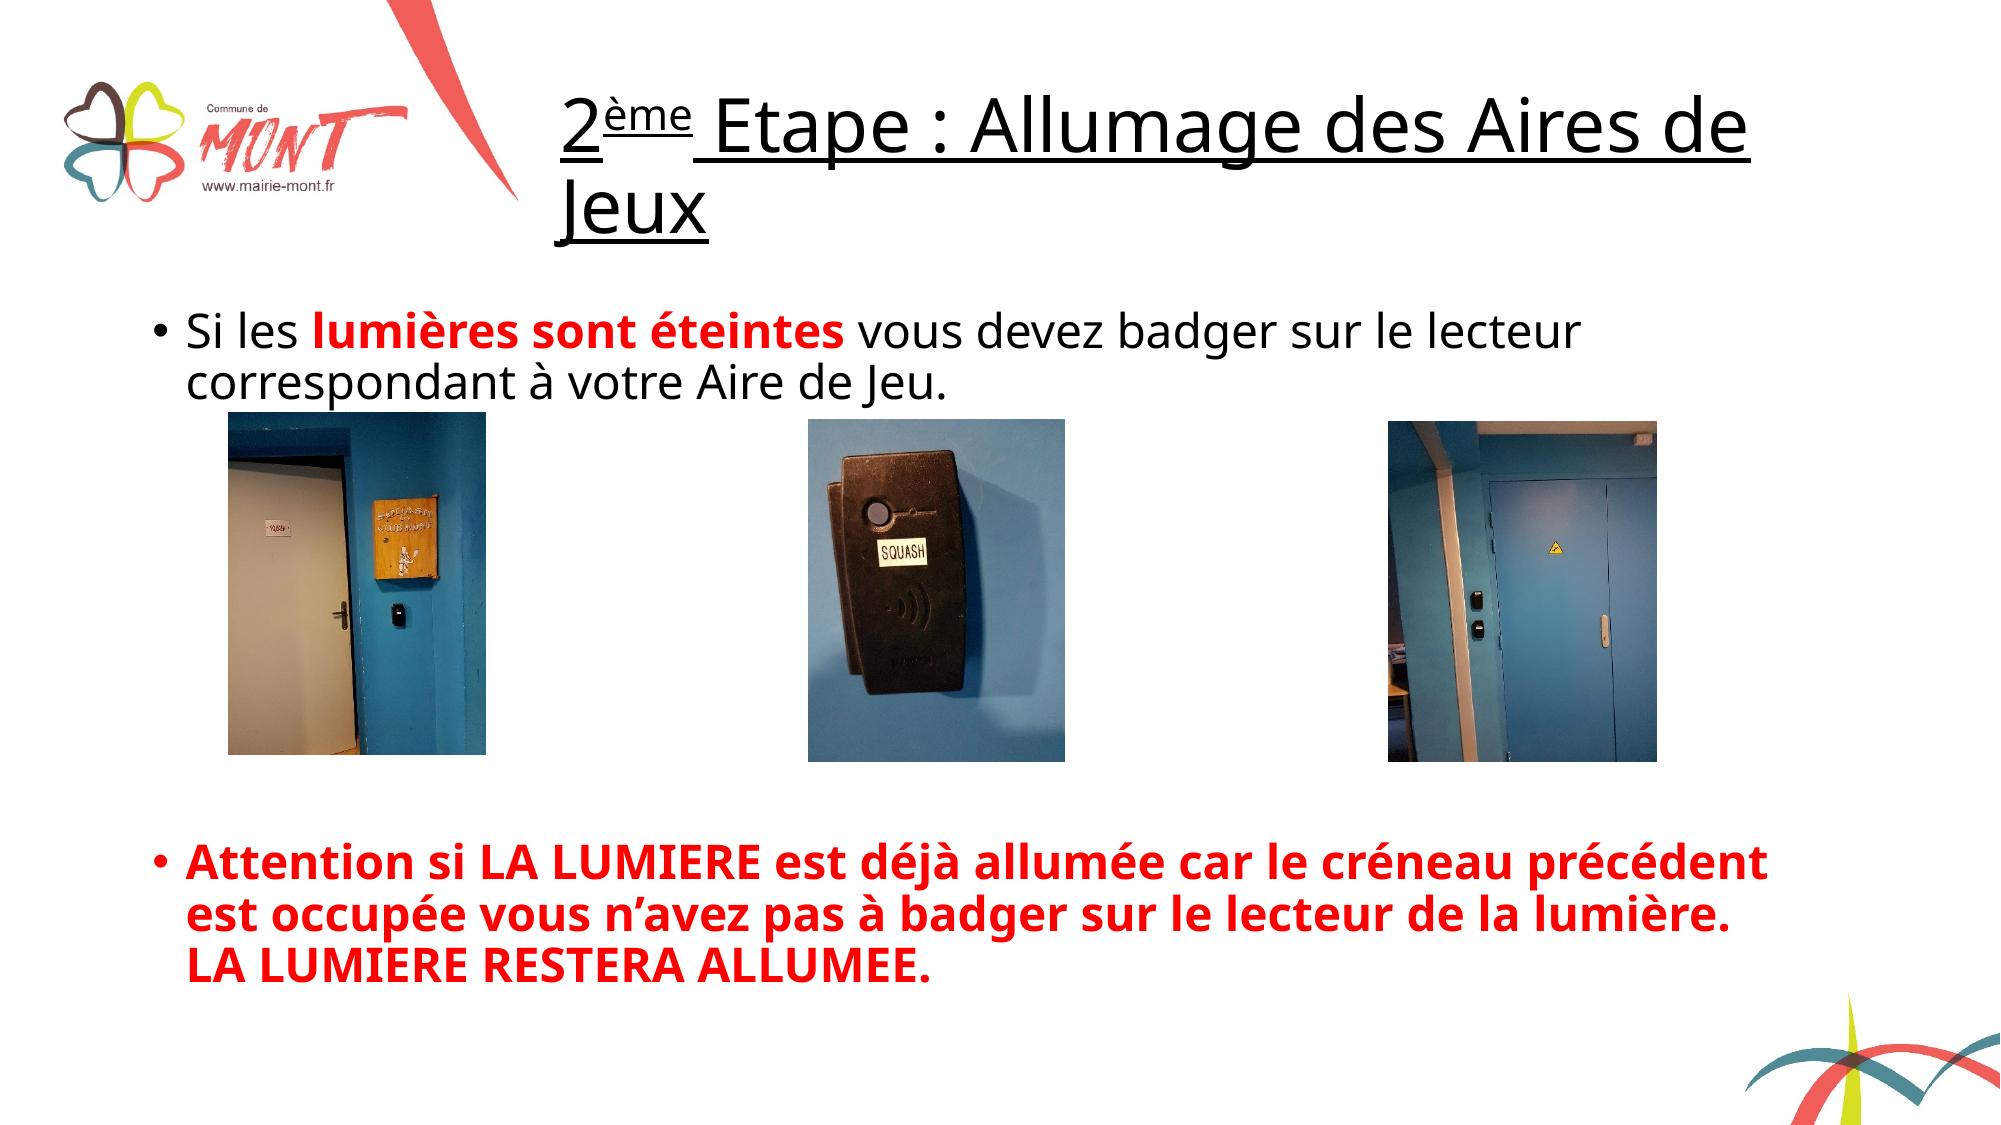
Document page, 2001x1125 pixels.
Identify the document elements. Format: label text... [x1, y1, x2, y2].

picture [228, 412, 486, 755]
list Si les lumières sont éteintes vous devez badger sur le lecteur correspondant à votre Aire de Jeu. Attention si LA LUMIERE est déjà allumée car le créneau précédent est occupée vous n’avez pas à badger sur le lecteur de la lumière. LA LUMIERE RESTERA ALLUMEE. [137, 299, 1863, 1014]
picture [1388, 421, 1657, 762]
title 2ème Etape : Allumage des Aires de Jeux [545, 59, 1863, 278]
picture [38, 0, 527, 212]
picture [228, 412, 234, 423]
picture [1737, 993, 2000, 1125]
picture [808, 419, 1065, 762]
